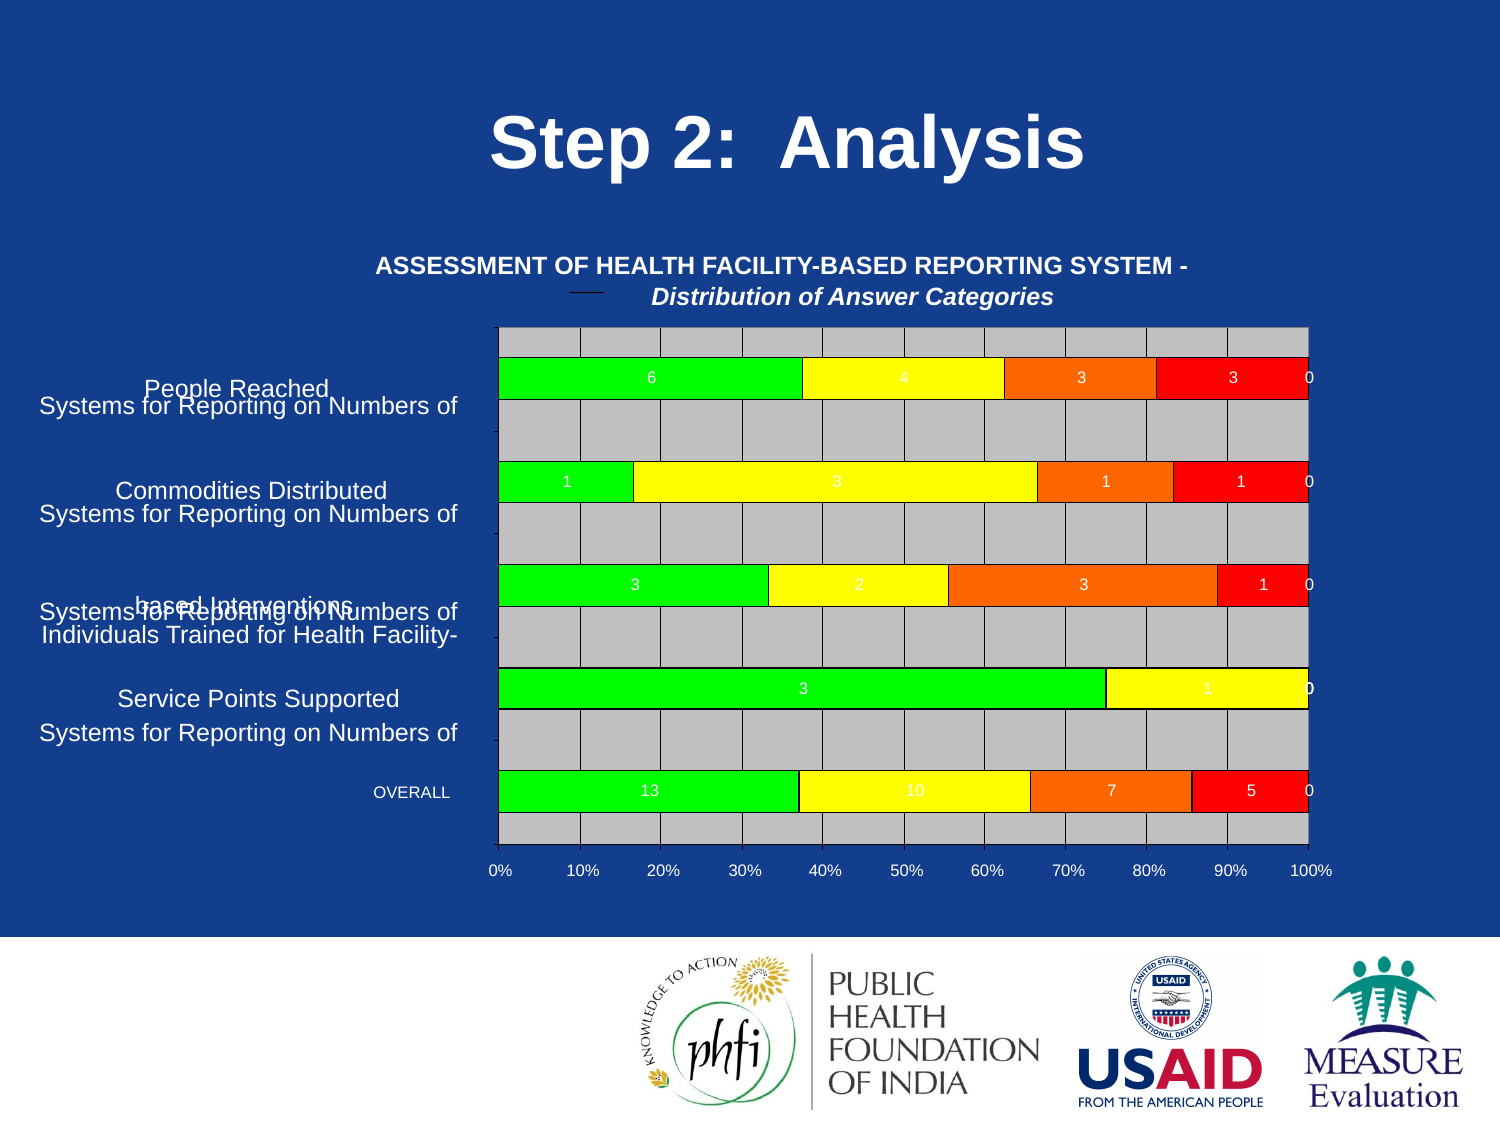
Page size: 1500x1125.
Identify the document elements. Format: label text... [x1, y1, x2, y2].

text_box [119, 249, 1333, 879]
text_box Systems for Reporting on Numbers of [39, 497, 114, 528]
text_box Systems for Reporting on Numbers of [39, 595, 114, 626]
text_box Systems for Reporting on Numbers of [39, 716, 114, 747]
title Step 2: Analysis [151, 45, 1425, 233]
picture [631, 947, 1043, 1113]
text_box Systems for Reporting on Numbers of [39, 389, 114, 420]
picture [1304, 956, 1463, 1107]
text_box Individuals Trained for Health Facility- [41, 619, 114, 650]
picture [1079, 956, 1263, 1107]
